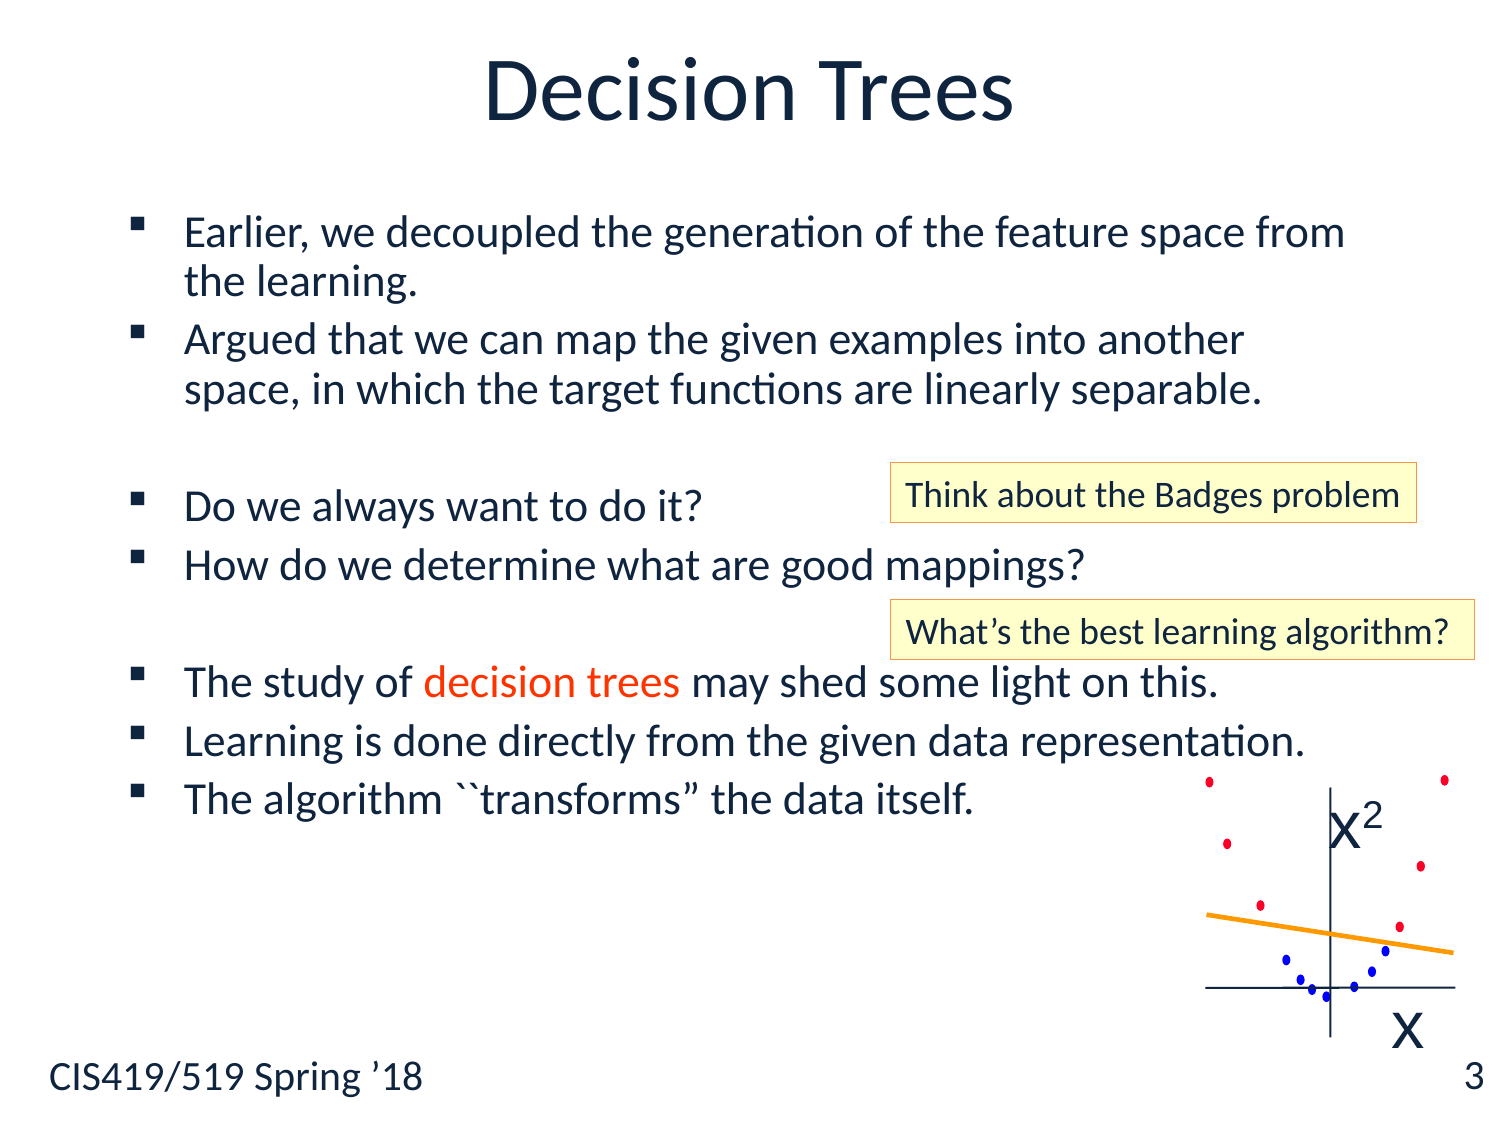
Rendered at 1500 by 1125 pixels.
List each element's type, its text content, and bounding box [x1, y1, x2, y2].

title Decision Trees [112, 5, 1388, 163]
text_box What’s the best learning algorithm? [890, 599, 1475, 660]
list Earlier, we decoupled the generation of the feature space from the learning. Argued that we can map the given examples into another space, in which the target functions are linearly separable. Do we always want to do it? How do we determine what are good mappings? The study of decision trees may shed some light on this. Learning is done directly from the given data representation. The algorithm ``transforms” the data itself. [112, 200, 1388, 1018]
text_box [1204, 774, 1456, 1051]
text_box Think about the Badges problem [890, 462, 1417, 523]
slide_number 3 [1149, 1042, 1500, 1103]
